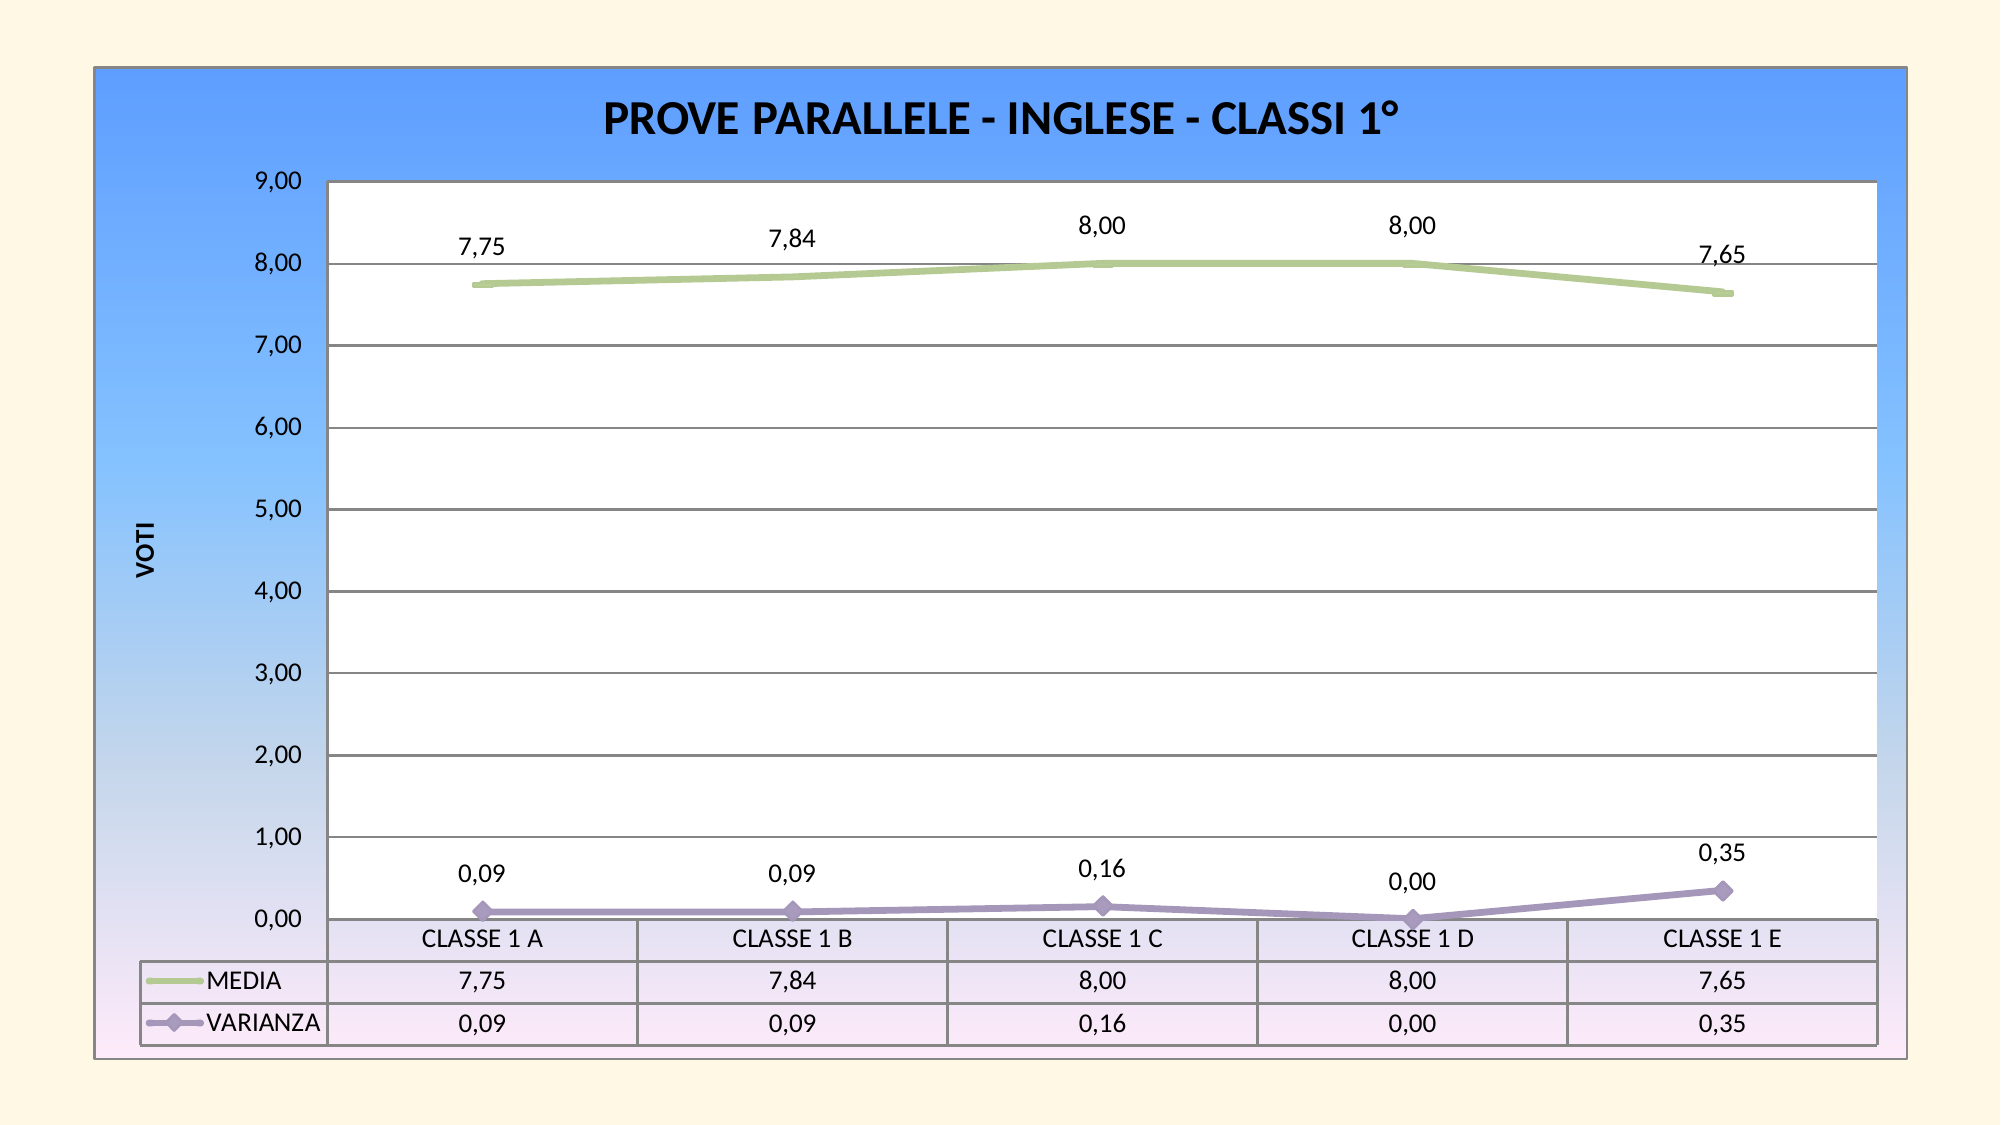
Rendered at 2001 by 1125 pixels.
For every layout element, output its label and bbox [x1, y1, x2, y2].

picture [92, 65, 1908, 1060]
